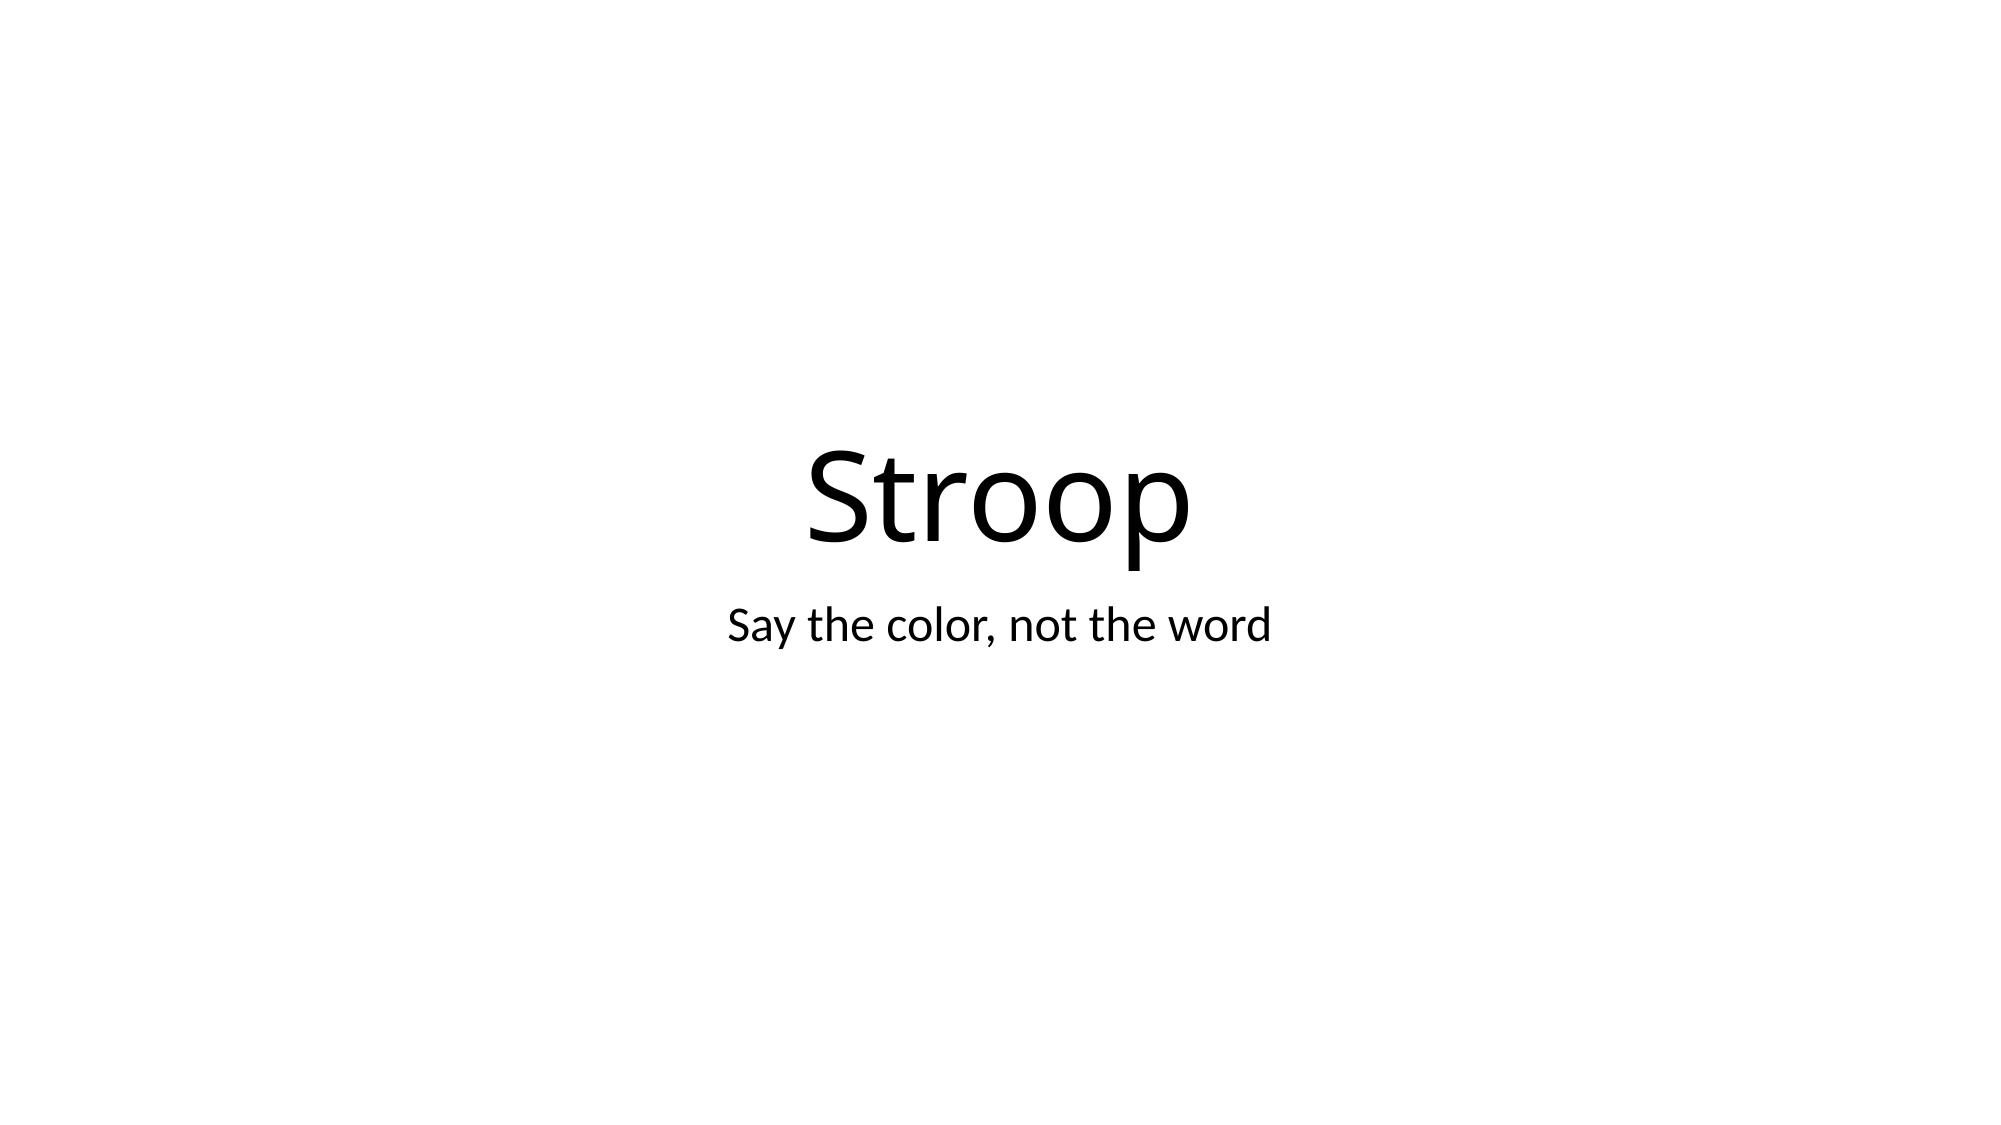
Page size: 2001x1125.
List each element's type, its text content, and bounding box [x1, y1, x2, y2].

subtitle Say the color, not the word [249, 590, 1750, 863]
title Stroop [249, 184, 1750, 576]
